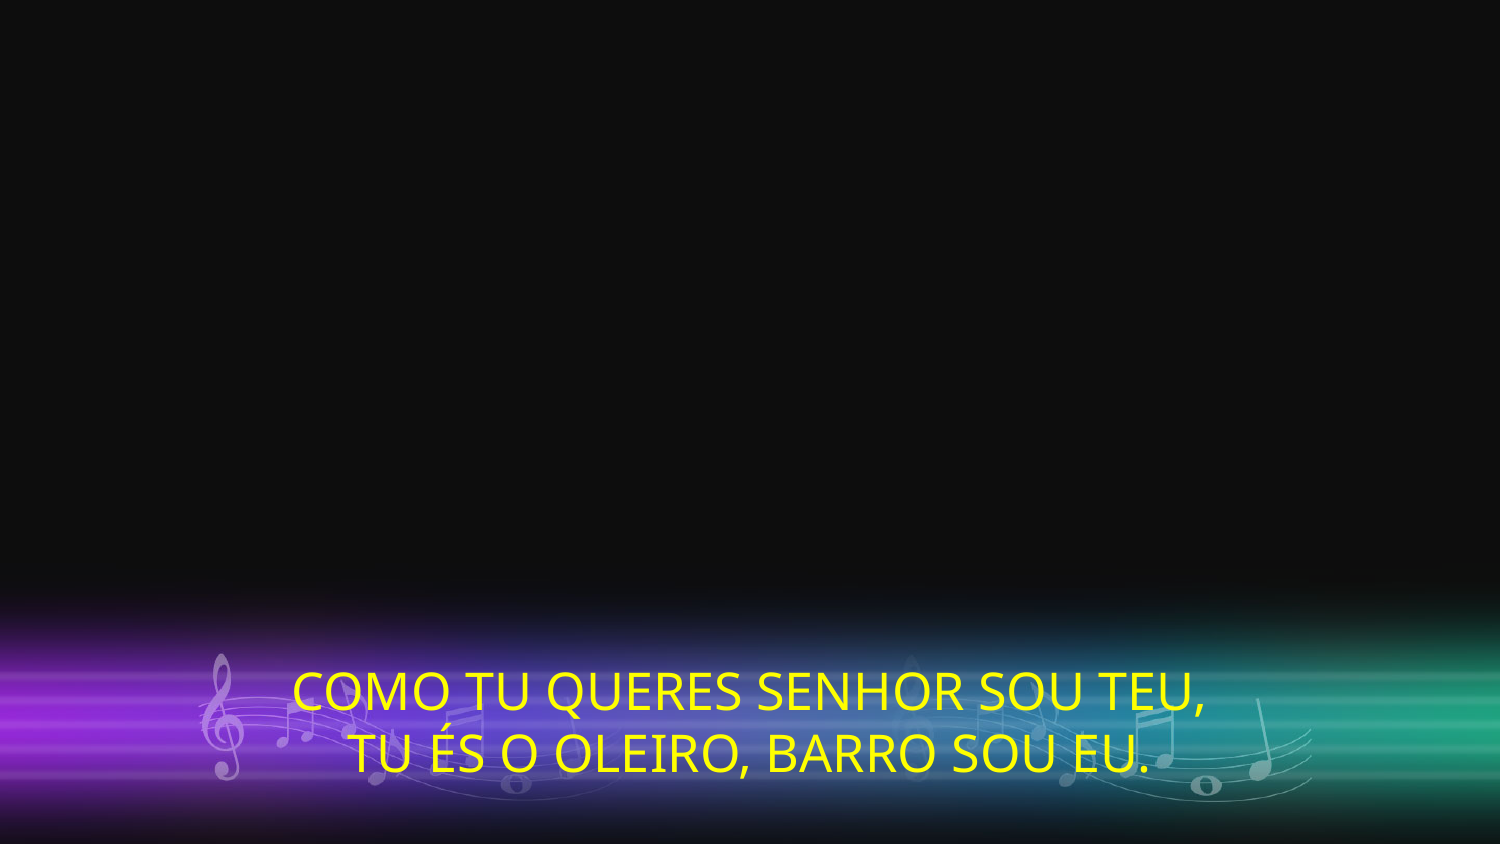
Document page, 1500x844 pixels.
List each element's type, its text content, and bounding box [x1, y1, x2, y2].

text_box COMO TU QUERES SENHOR SOU TEU, TU ÉS O OLEIRO, BARRO SOU EU. [265, 651, 1235, 791]
picture [0, 0, 1500, 844]
